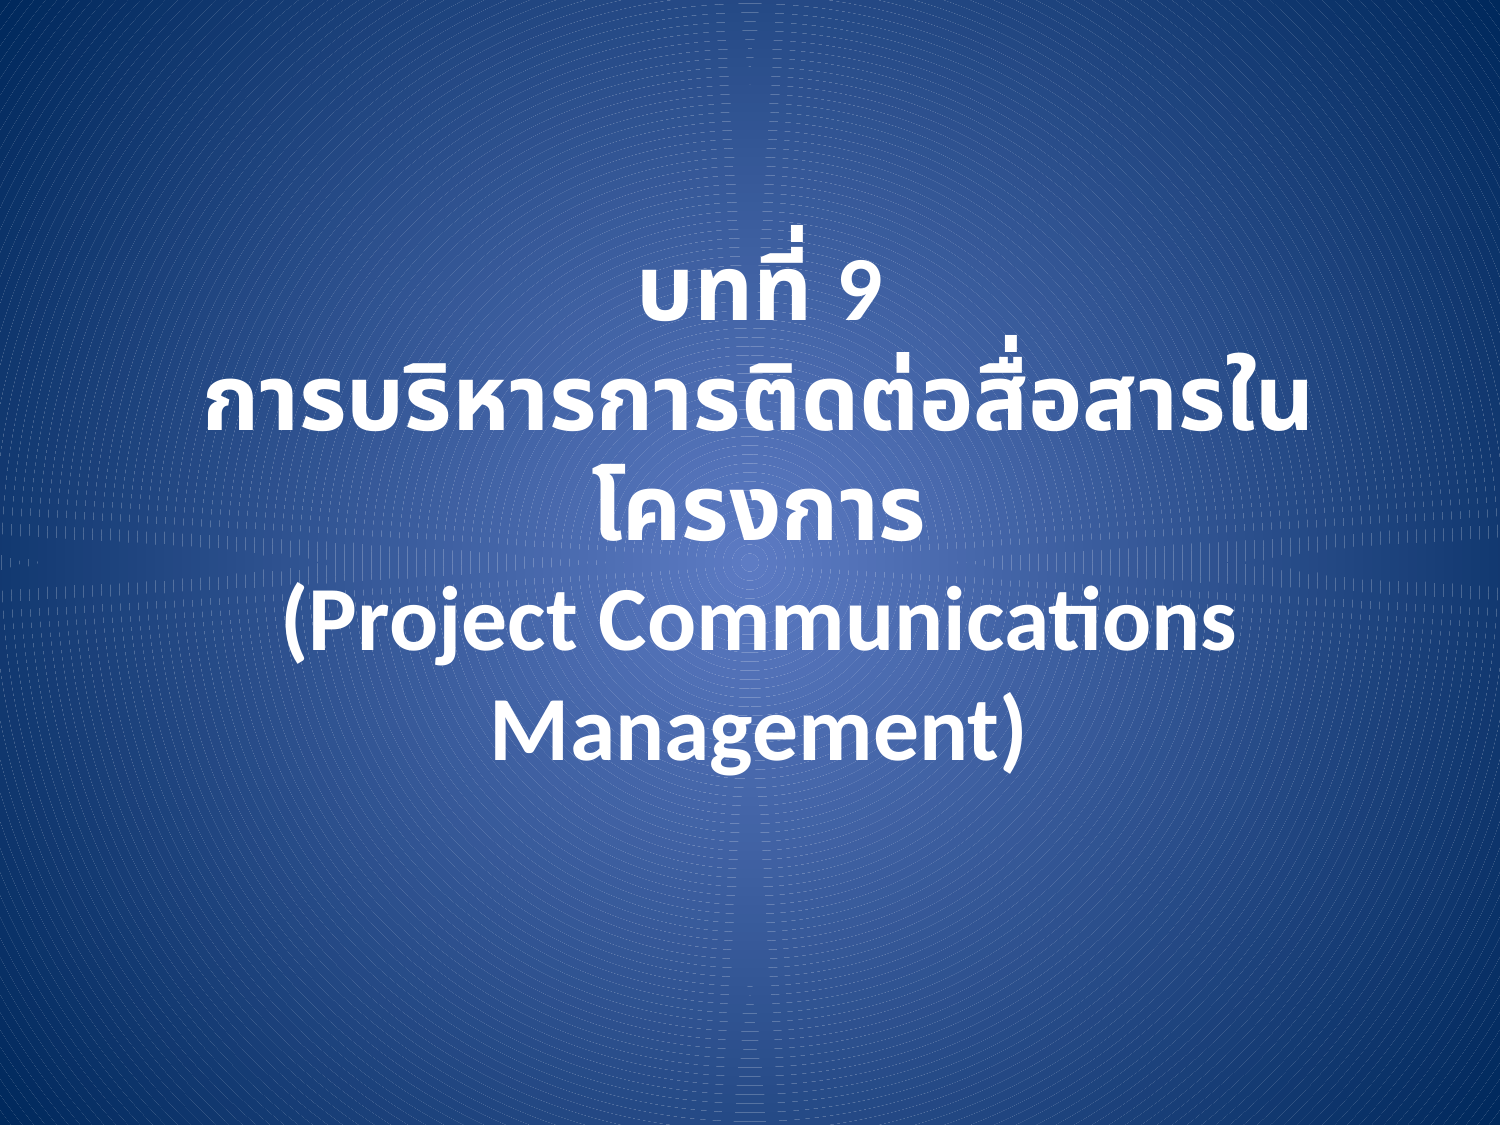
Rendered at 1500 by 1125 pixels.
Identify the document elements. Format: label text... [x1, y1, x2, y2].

title บทที่ 9 การบริหารการติดต่อสื่อสารในโครงการ (Project Communications Management) [112, 187, 1407, 821]
